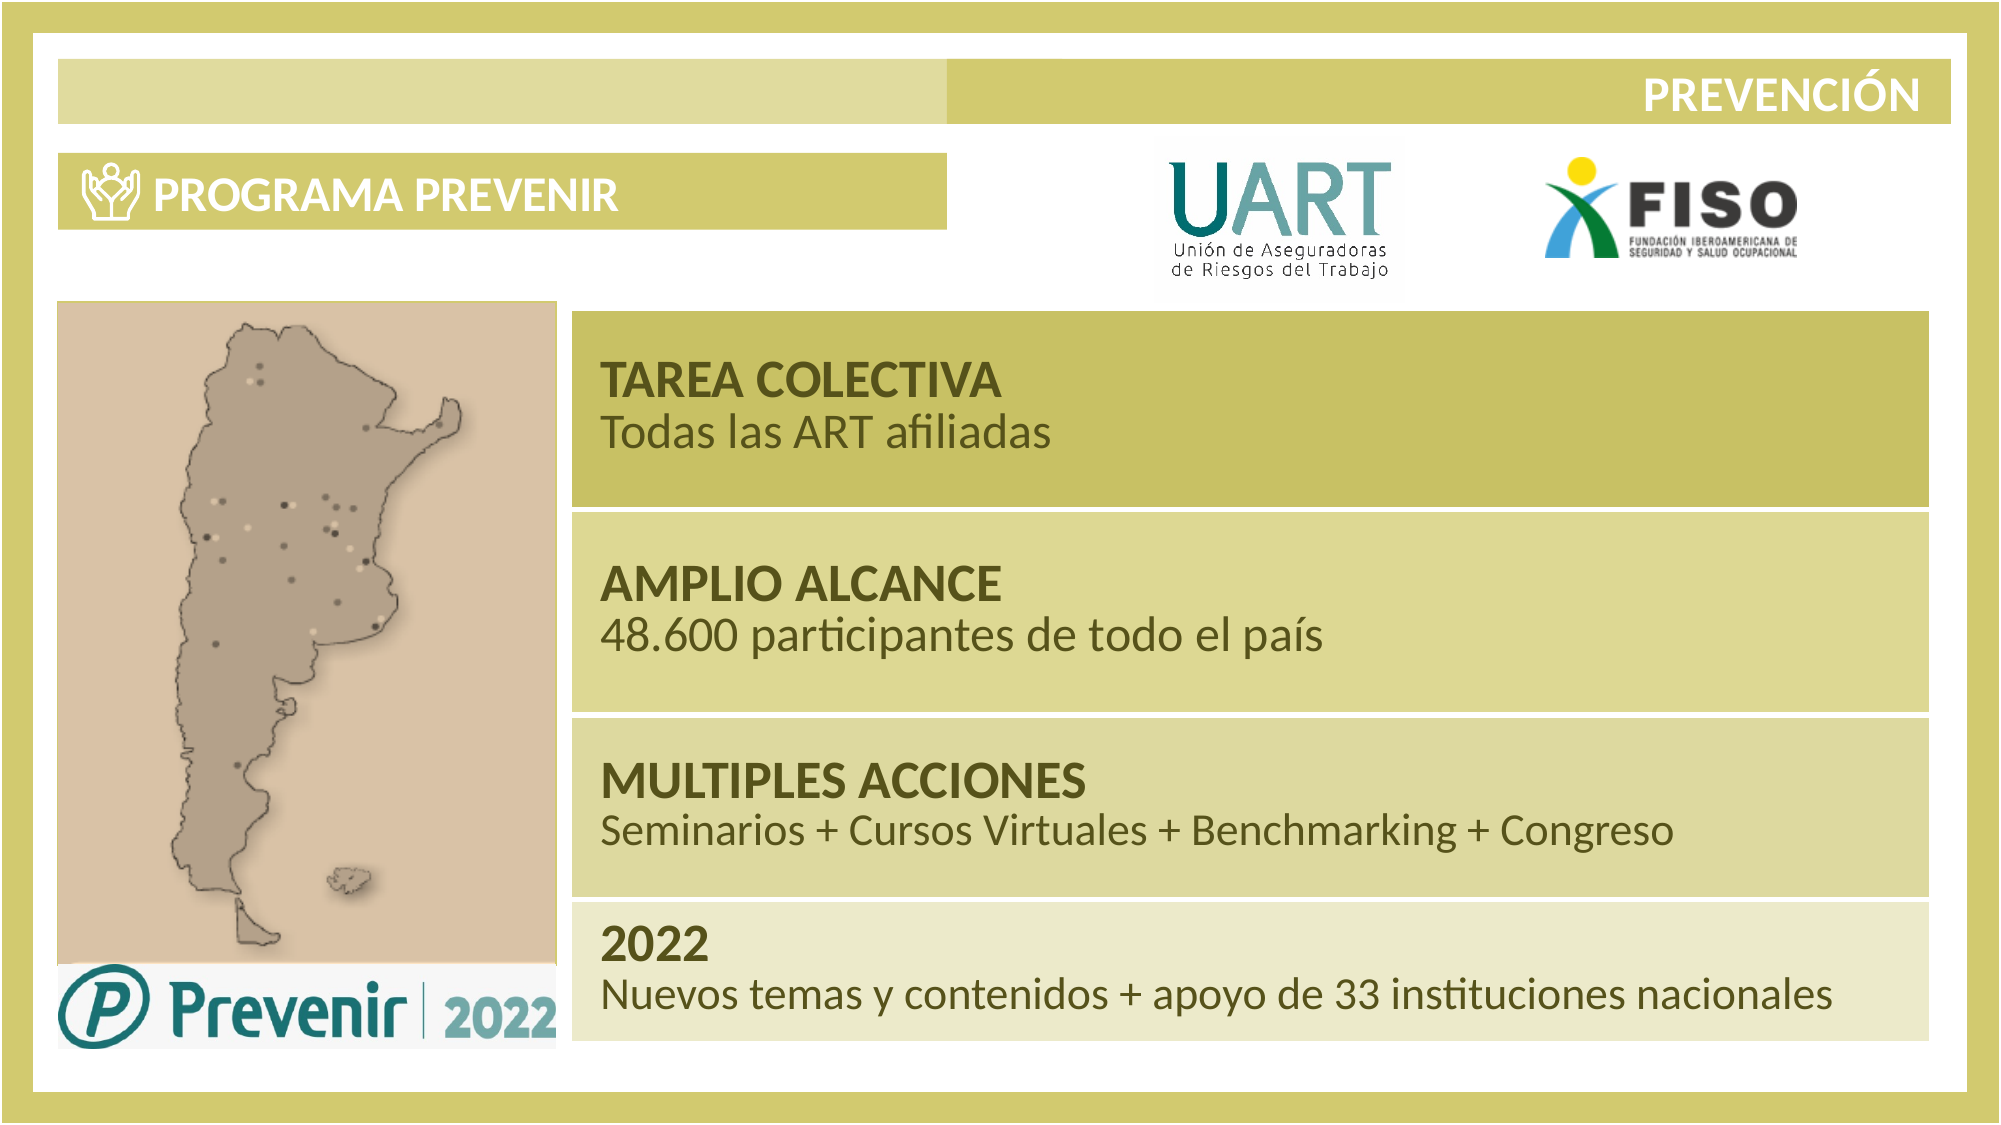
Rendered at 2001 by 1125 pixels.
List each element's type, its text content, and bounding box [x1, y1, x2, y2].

table_cell MULTIPLES ACCIONES Seminarios + Cursos Virtuales + Benchmarking + Congreso [572, 718, 1929, 897]
text_box [81, 162, 141, 221]
table_cell AMPLIO ALCANCE 48.600 participantes de todo el país [572, 512, 1929, 712]
picture [1545, 157, 1797, 258]
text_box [58, 58, 1951, 124]
picture [58, 302, 556, 1049]
table_cell 2022 Nuevos temas y contenidos + apoyo de 33 instituciones nacionales [572, 902, 1929, 1041]
text_box [17, 17, 1984, 1108]
picture [1154, 136, 1405, 303]
table_header TAREA COLECTIVA Todas las ART afiliadas [572, 311, 1929, 507]
